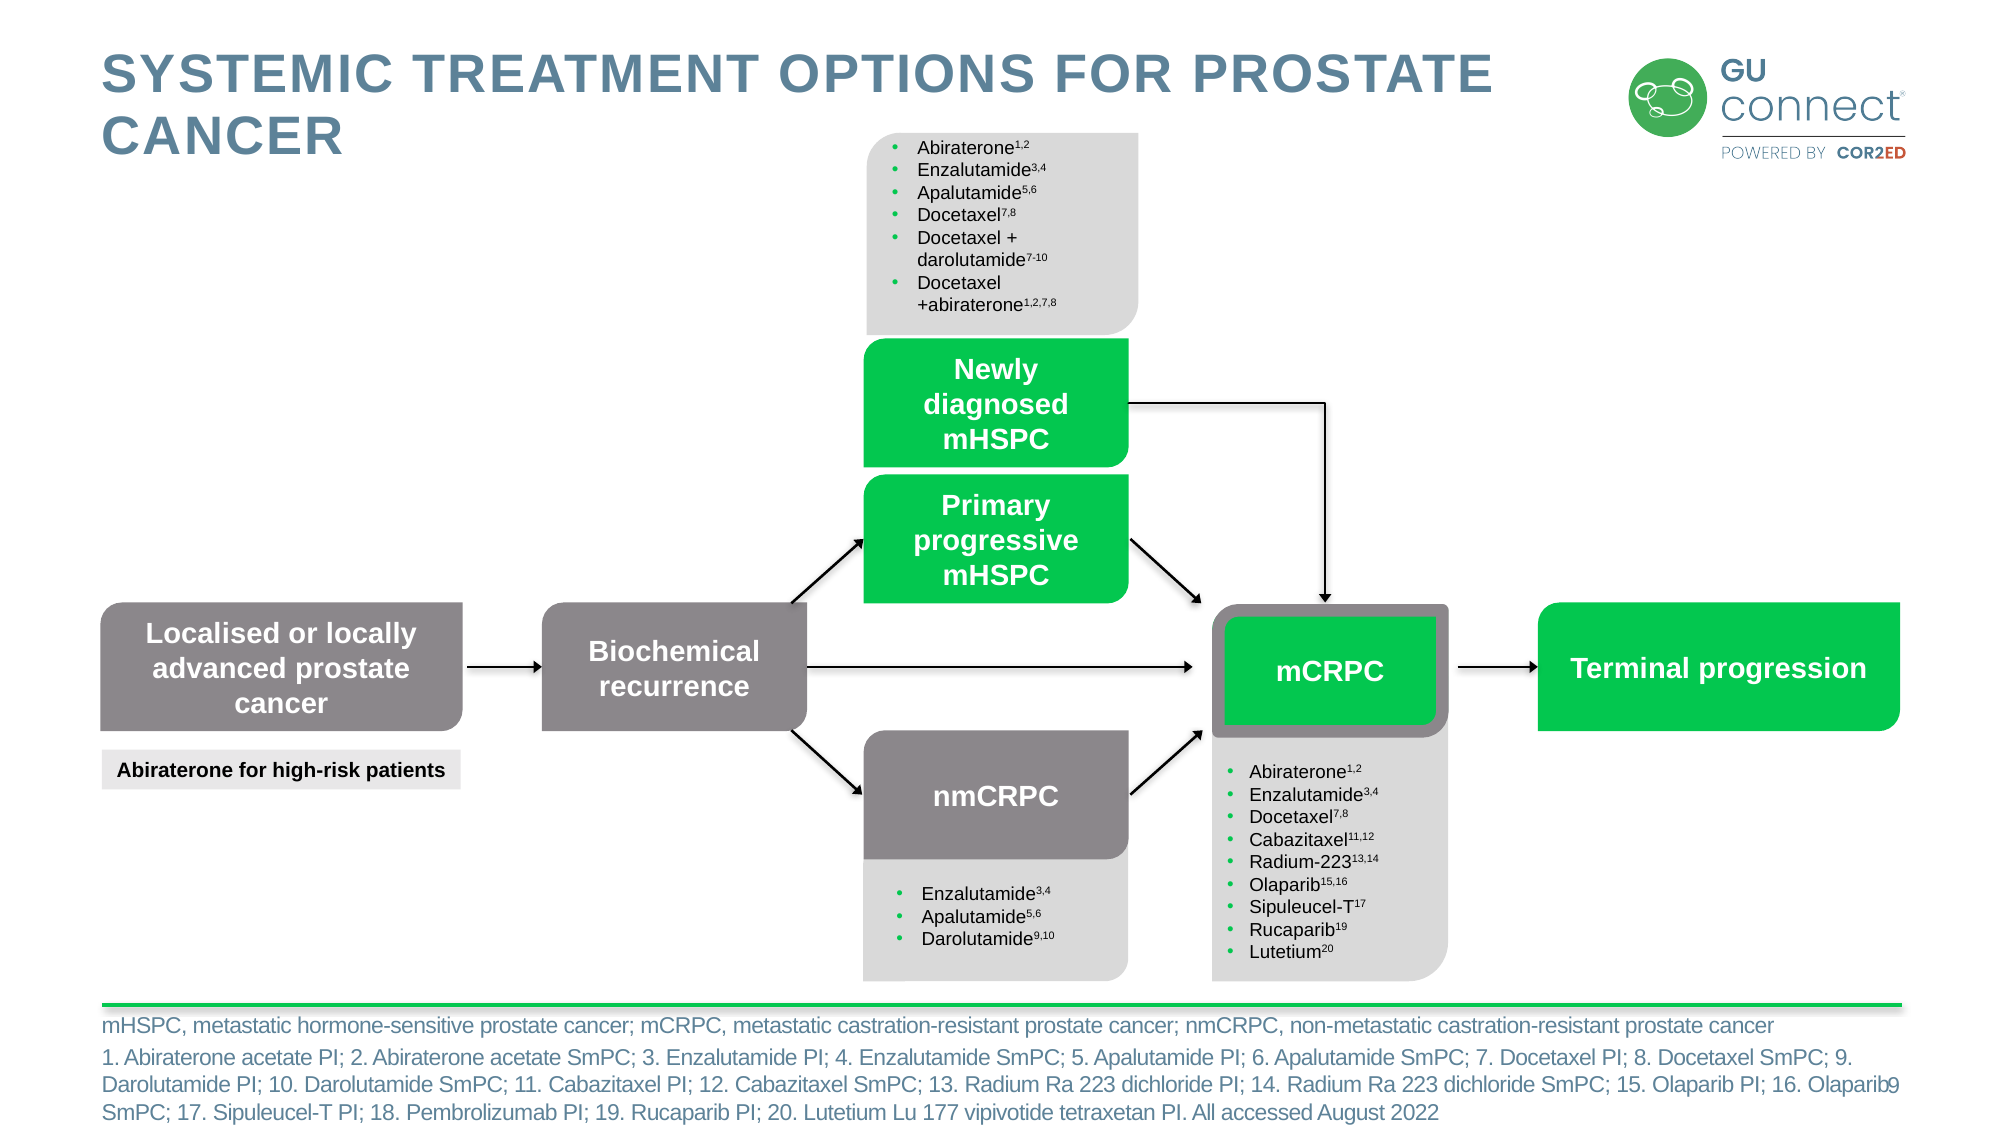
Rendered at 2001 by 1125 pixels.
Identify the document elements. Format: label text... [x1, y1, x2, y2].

list mHSPC, metastatic hormone-sensitive prostate cancer; mCRPC, metastatic castration-resistant prostate cancer; nmCRPC, non-metastatic castration-resistant prostate cancer 1. Abiraterone acetate PI; 2. Abiraterone acetate SmPC; 3. Enzalutamide PI; 4. Enzalutamide SmPC; 5. Apalutamide PI; 6. Apalutamide SmPC; 7. Docetaxel PI; 8. Docetaxel SmPC; 9. Darolutamide PI; 10. Darolutamide SmPC; 11. Cabazitaxel PI; 12. Cabazitaxel SmPC; 13. Radium Ra 223 dichloride PI; 14. Radium Ra 223 dichloride SmPC; 15. Olaparib PI; 16. Olaparib SmPC; 17. Sipuleucel-T PI; 18. Pembrolizumab PI; 19. Rucaparib PI; 20. Lutetium Lu 177 vipivotide tetraxetan PI. All accessed August 2022 [101, 1038, 1900, 1098]
text_box [863, 871, 1129, 982]
text_box Enzalutamide3,4 Apalutamide5,6 Darolutamide9,10 [857, 871, 1108, 942]
text_box Abiraterone1,2 Enzalutamide3,4 Docetaxel7,8 Cabazitaxel11,12 Radium-22313,14 Olaparib15,16 Sipuleucel-T17 Rucaparib19 Lutetium20 [1177, 871, 1509, 1022]
title Systemic treatment options for prostate cancer [101, 40, 1536, 173]
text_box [100, 338, 1901, 860]
text_box [866, 302, 1139, 335]
text_box Abiraterone1,2 Enzalutamide3,4 Apalutamide5,6 Docetaxel7,8 Docetaxel + darolutamide7-10 Docetaxel +abiraterone1,2,7,8 [852, 125, 1148, 302]
picture [1626, 51, 1907, 165]
slide_number 9 [1771, 1054, 1900, 1115]
